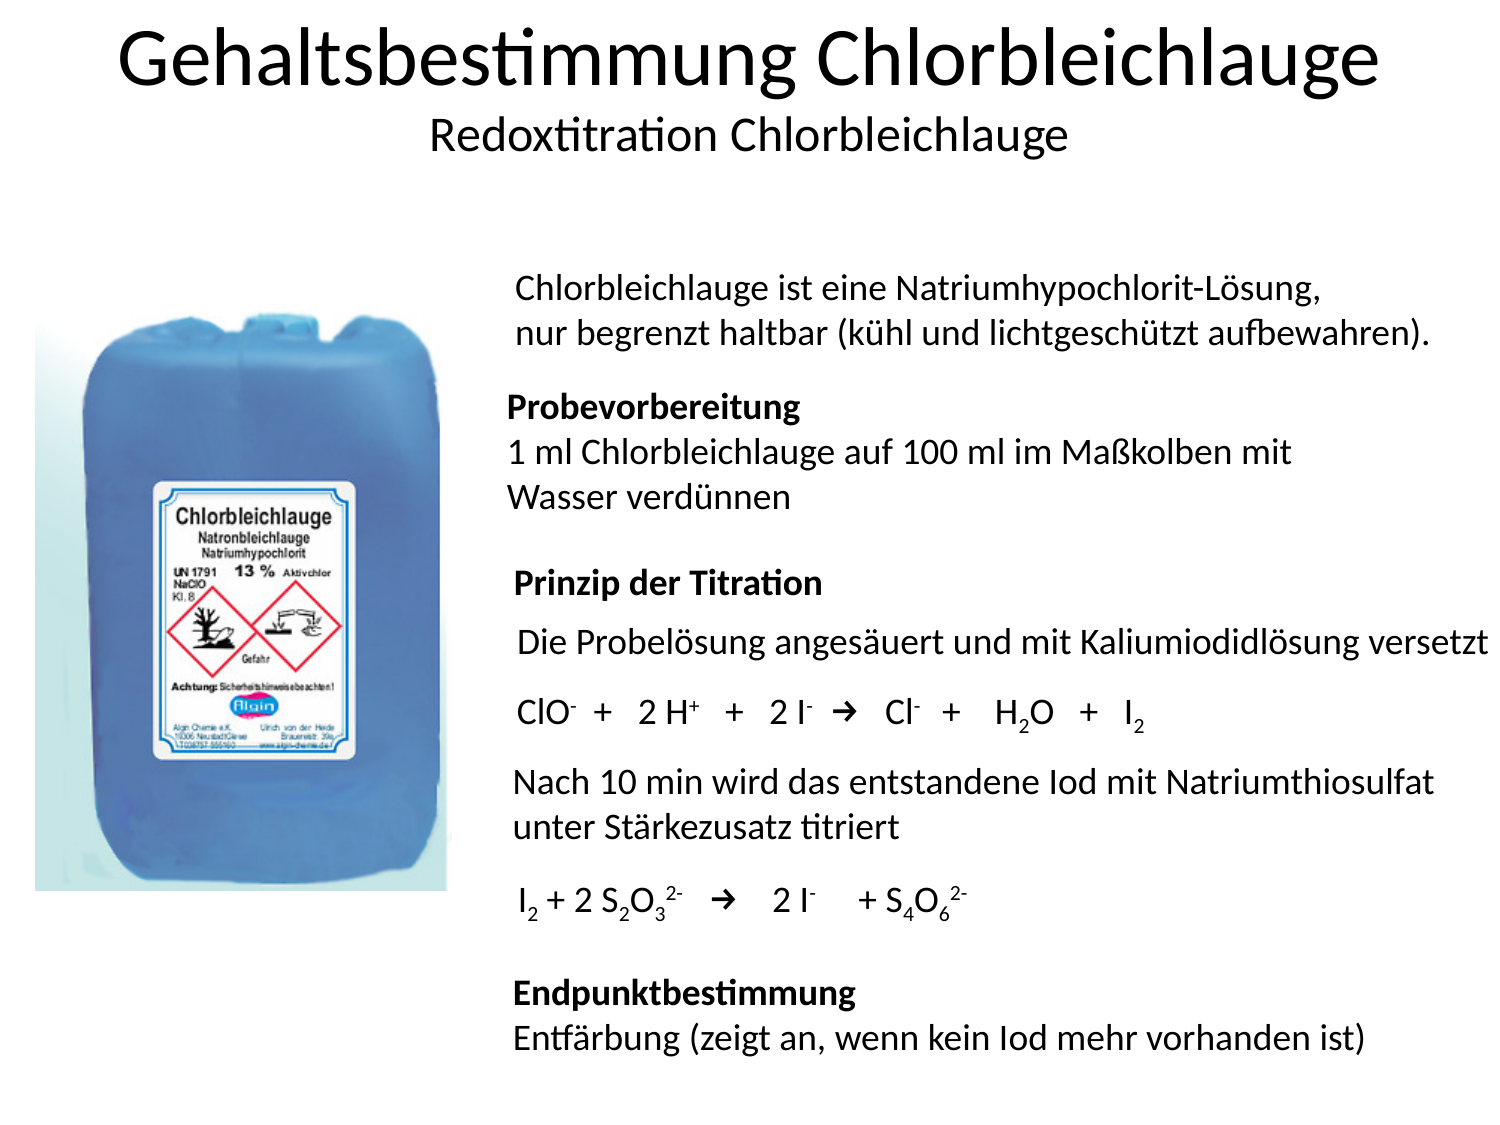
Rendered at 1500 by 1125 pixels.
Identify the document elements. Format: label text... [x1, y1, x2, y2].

title Gehaltsbestimmung Chlorbleichlauge Redoxtitration Chlorbleichlauge [75, 0, 1425, 176]
text_box Probevorbereitung 1 ml Chlorbleichlauge auf 100 ml im Maßkolben mit Wasser verdünnen [492, 374, 1348, 525]
text_box Endpunktbestimmung Entfärbung (zeigt an, wenn kein Iod mehr vorhanden ist) [498, 960, 1383, 1066]
text_box ClO- + 2 H+ + 2 I- → Cl- + H2O + I2 [502, 679, 1165, 746]
text_box Chlorbleichlauge ist eine Natriumhypochlorit-Lösung, nur begrenzt haltbar (kühl und lichtgeschützt aufbewahren). [500, 255, 1447, 406]
text_box Prinzip der Titration [498, 550, 839, 656]
picture [34, 292, 453, 891]
text_box Die Probelösung angesäuert und mit Kaliumiodidlösung versetzt [502, 609, 1500, 670]
text_box I2 + 2 S2O32- → 2 I- + S4O62- [503, 867, 983, 933]
text_box Nach 10 min wird das entstandene Iod mit Natriumthiosulfat unter Stärkezusatz titriert [497, 749, 1459, 855]
